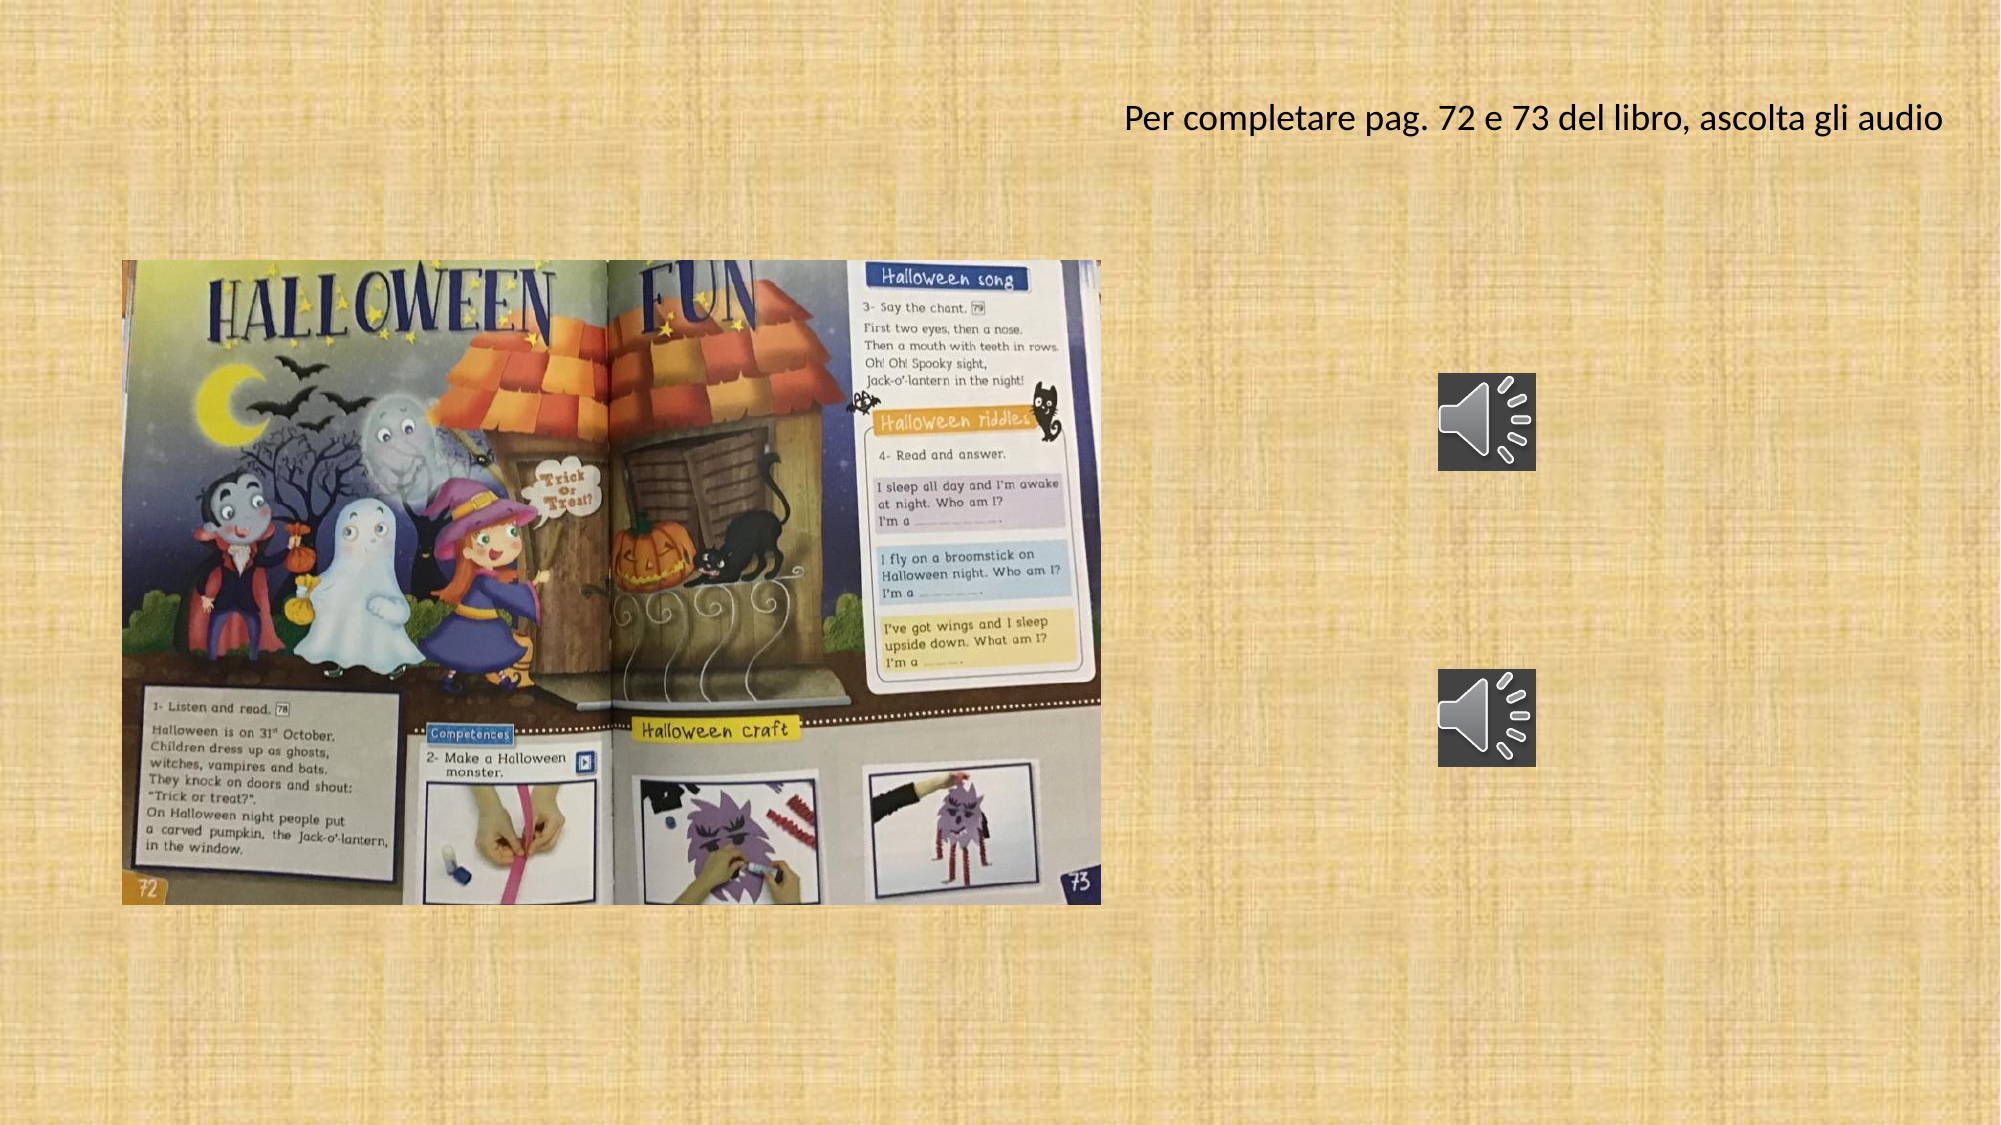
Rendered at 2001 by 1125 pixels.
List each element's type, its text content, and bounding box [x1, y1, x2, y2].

picture [0, 0, 2001, 1125]
text_box Per completare pag. 72 e 73 del libro, ascolta gli audio [1109, 85, 1960, 146]
